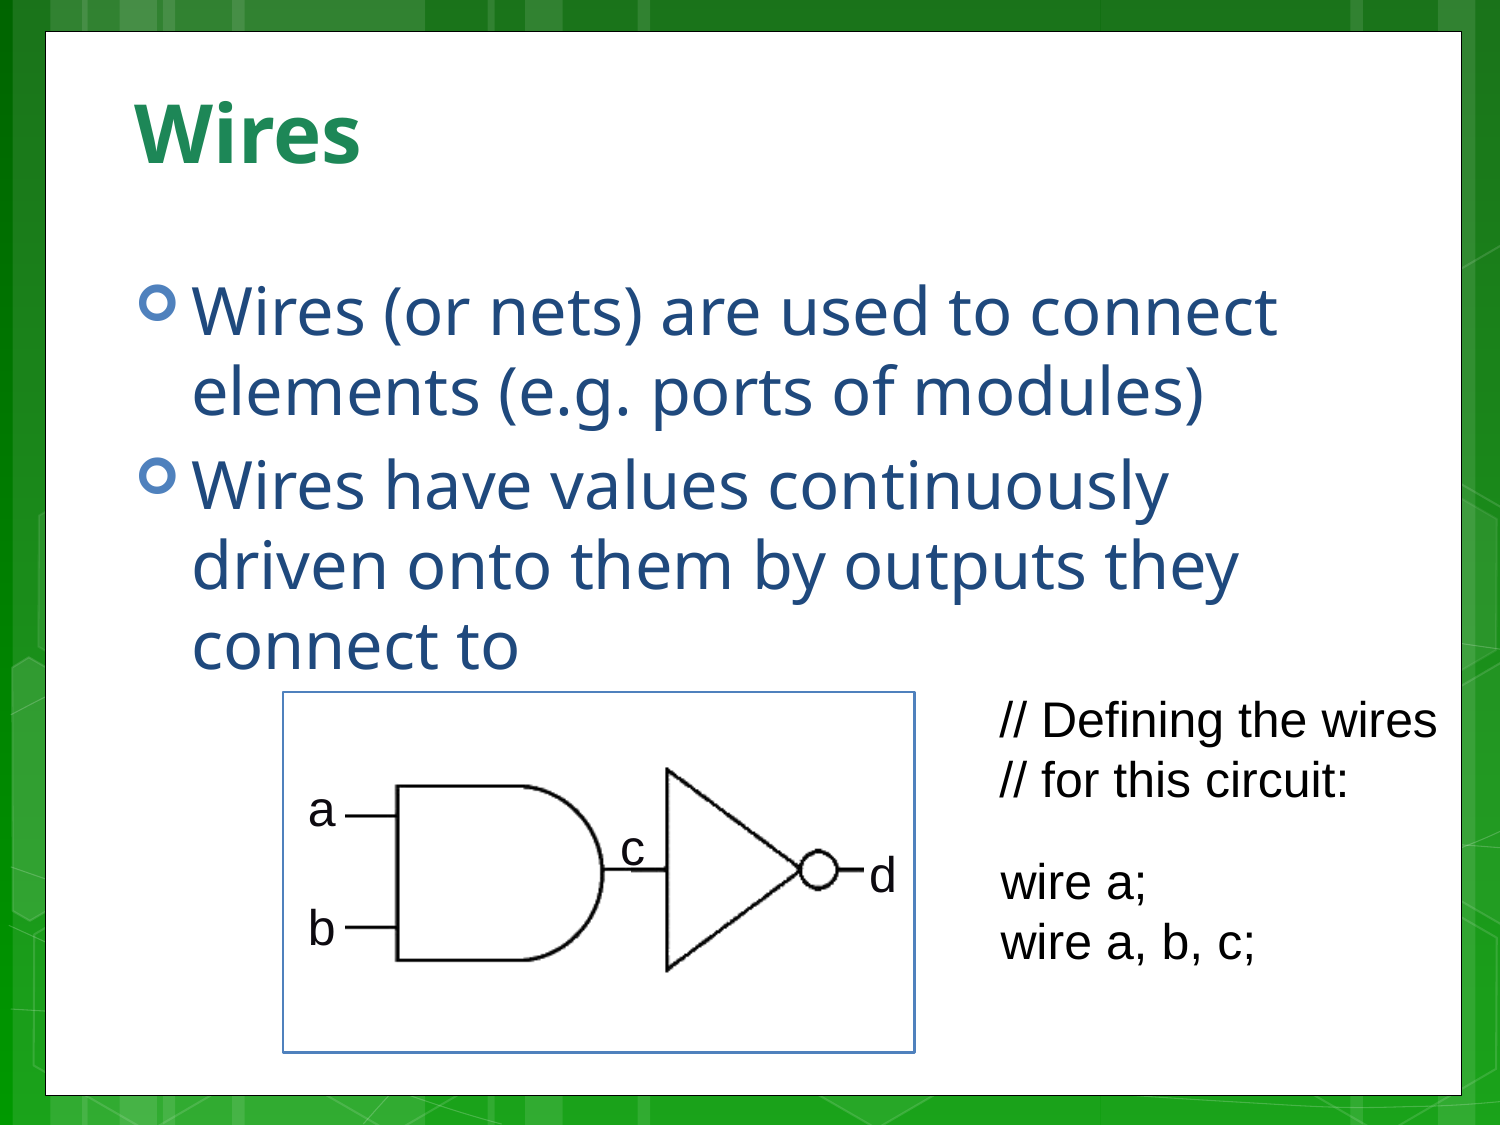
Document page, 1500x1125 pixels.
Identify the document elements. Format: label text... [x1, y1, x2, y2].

text_box a [293, 769, 339, 845]
text_box d [869, 834, 912, 910]
text_box b [293, 887, 338, 963]
list Wires (or nets) are used to connect elements (e.g. ports of modules) Wires have values continuously driven onto them by outputs they connect to [119, 261, 1383, 1004]
title Wires [119, 73, 1383, 188]
text_box wire a; wire a, b, c; [985, 841, 1272, 977]
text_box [344, 762, 864, 979]
text_box // Defining the wires // for this circuit: [984, 679, 1467, 815]
text_box [282, 1004, 916, 1054]
